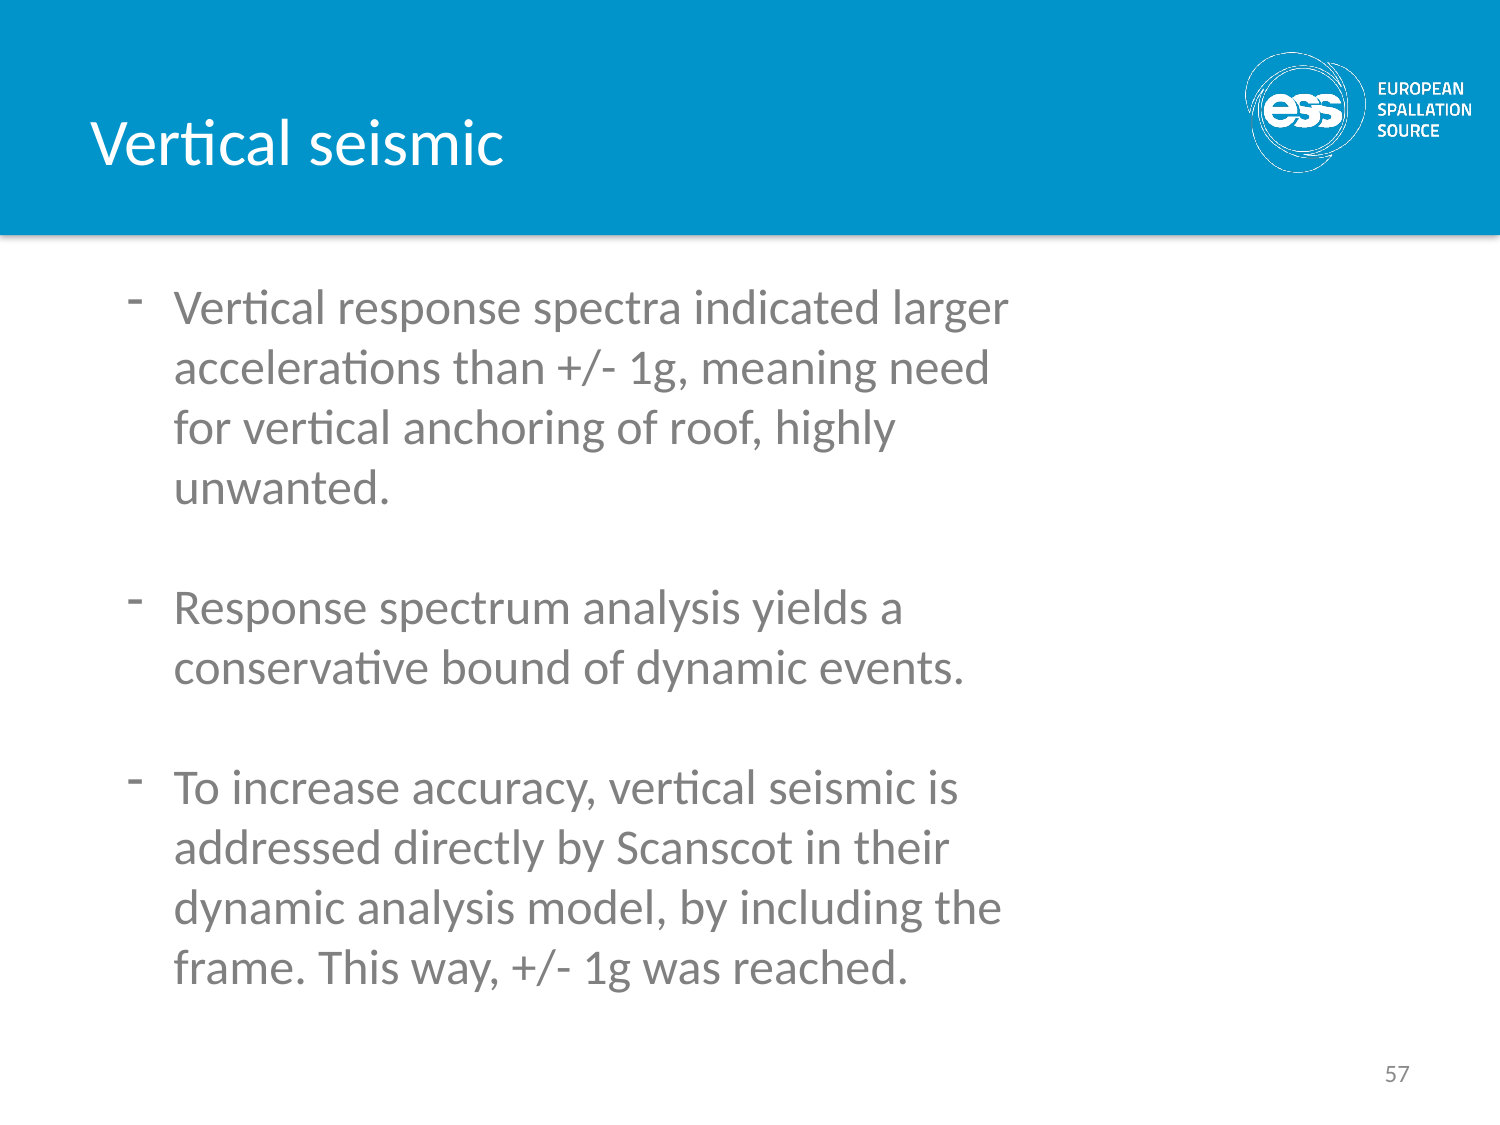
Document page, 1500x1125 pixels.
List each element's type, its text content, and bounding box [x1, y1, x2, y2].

picture [1400, 83, 1407, 94]
picture [1398, 109, 1406, 115]
slide_number 57 [1074, 1042, 1425, 1103]
picture [1423, 83, 1430, 94]
picture [1379, 83, 1385, 94]
picture [1436, 104, 1444, 115]
picture [1264, 94, 1342, 127]
title Vertical seismic [75, 45, 1247, 233]
picture [1454, 83, 1458, 94]
text_box Vertical response spectra indicated larger accelerations than +/- 1g, meaning need for vertical anchoring of roof, highly unwanted. Response spectrum analysis yields a conservative bound of dynamic events. To increase accuracy, vertical seismic is addressed directly by Scanscot in their dynamic analysis model, by including the frame. This way, +/- 1g was reached. [112, 267, 1046, 1125]
picture [1443, 86, 1450, 93]
picture [1389, 104, 1393, 115]
picture [1409, 104, 1415, 115]
picture [1422, 125, 1428, 134]
picture [1432, 125, 1438, 136]
picture [1418, 104, 1423, 115]
